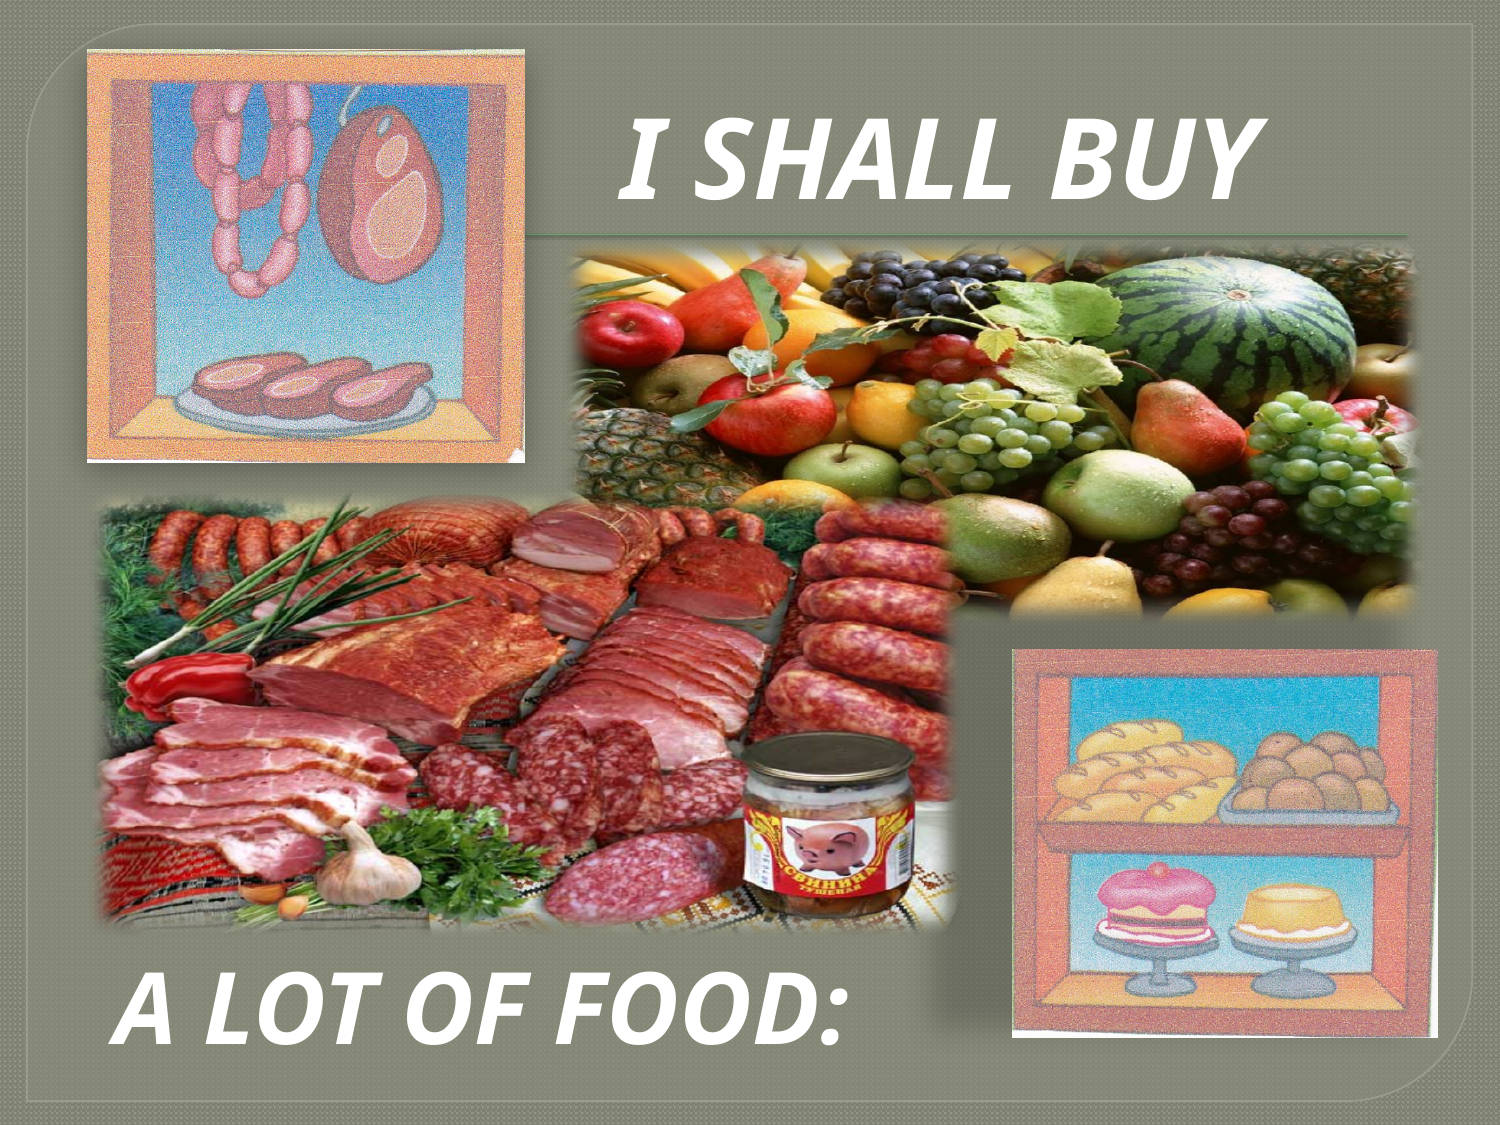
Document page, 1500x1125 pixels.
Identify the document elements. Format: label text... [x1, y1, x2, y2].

title I SHALL BUY [524, 41, 1275, 230]
picture [87, 49, 526, 463]
text_box A LOT OF FOOD: [99, 947, 963, 1073]
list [1012, 649, 1438, 1038]
picture [87, 237, 1426, 938]
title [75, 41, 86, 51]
